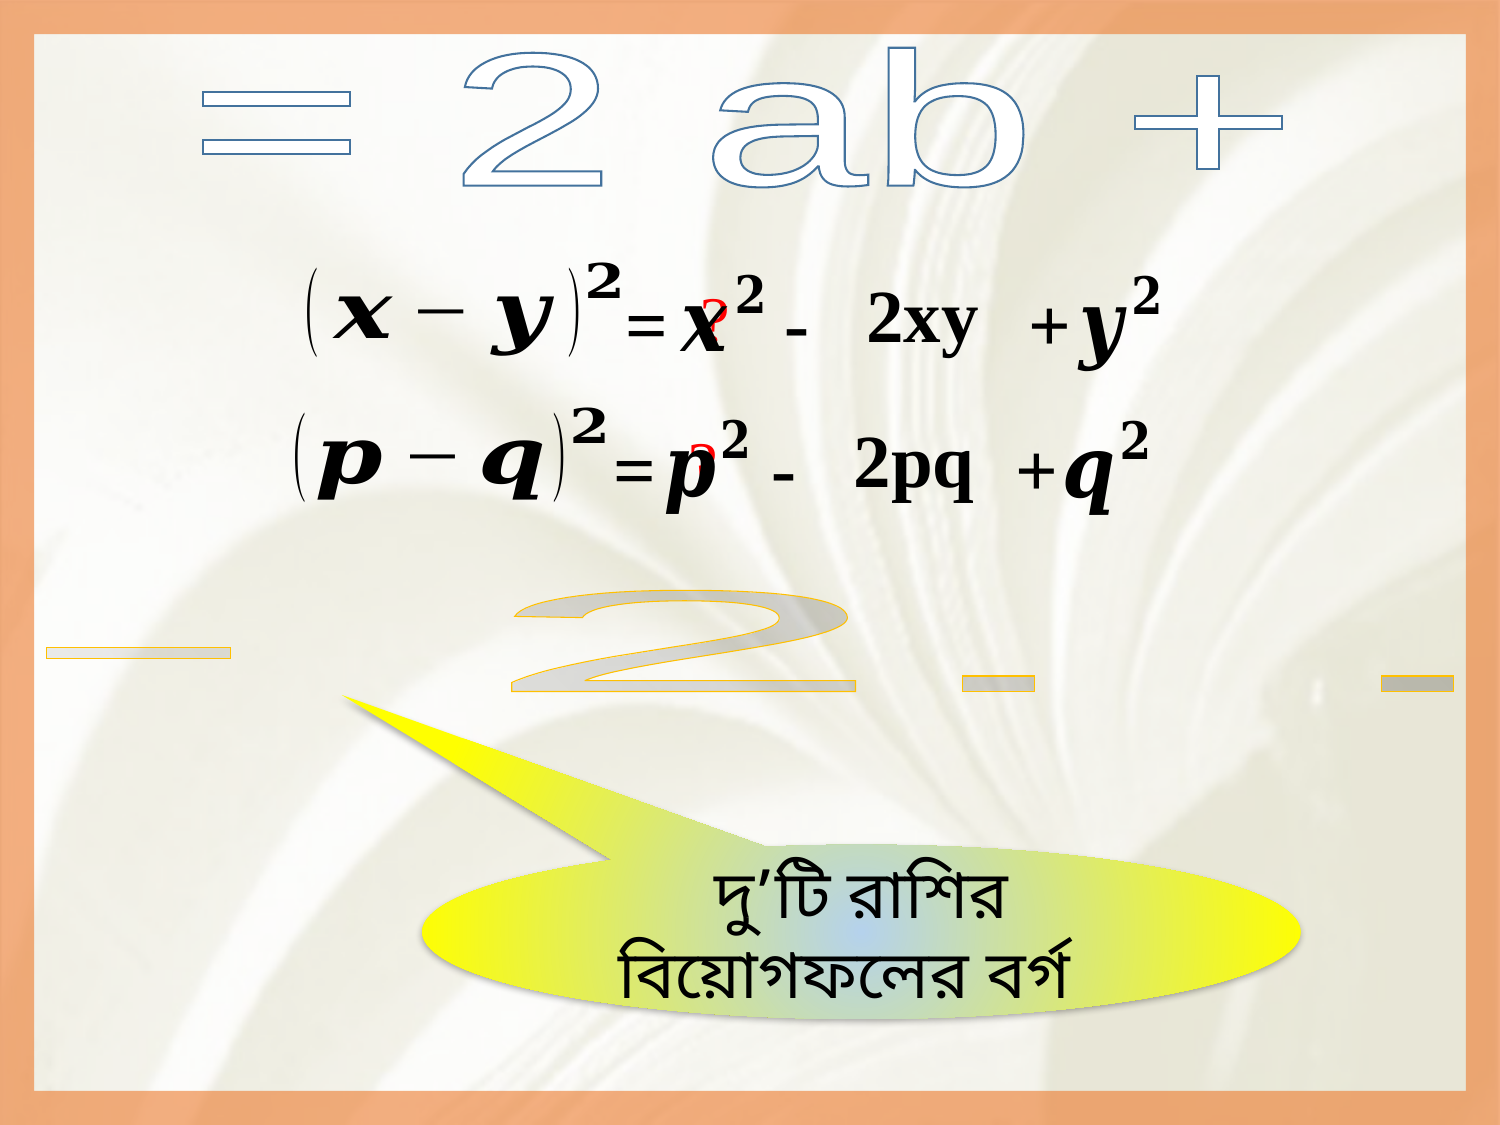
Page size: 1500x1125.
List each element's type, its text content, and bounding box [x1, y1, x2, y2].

text_box + [1000, 414, 1065, 520]
text_box = [611, 269, 686, 374]
text_box ? [673, 414, 749, 509]
text_box 2xy [851, 259, 1007, 365]
text_box - [769, 267, 858, 373]
text_box দু’টি রাশির বিয়োগফলের বর্গ [340, 693, 1302, 1021]
text_box ? [685, 269, 761, 364]
text_box + [1013, 269, 1078, 374]
text_box 2pq [838, 405, 995, 510]
text_box = [598, 414, 674, 519]
text_box - [757, 413, 846, 518]
